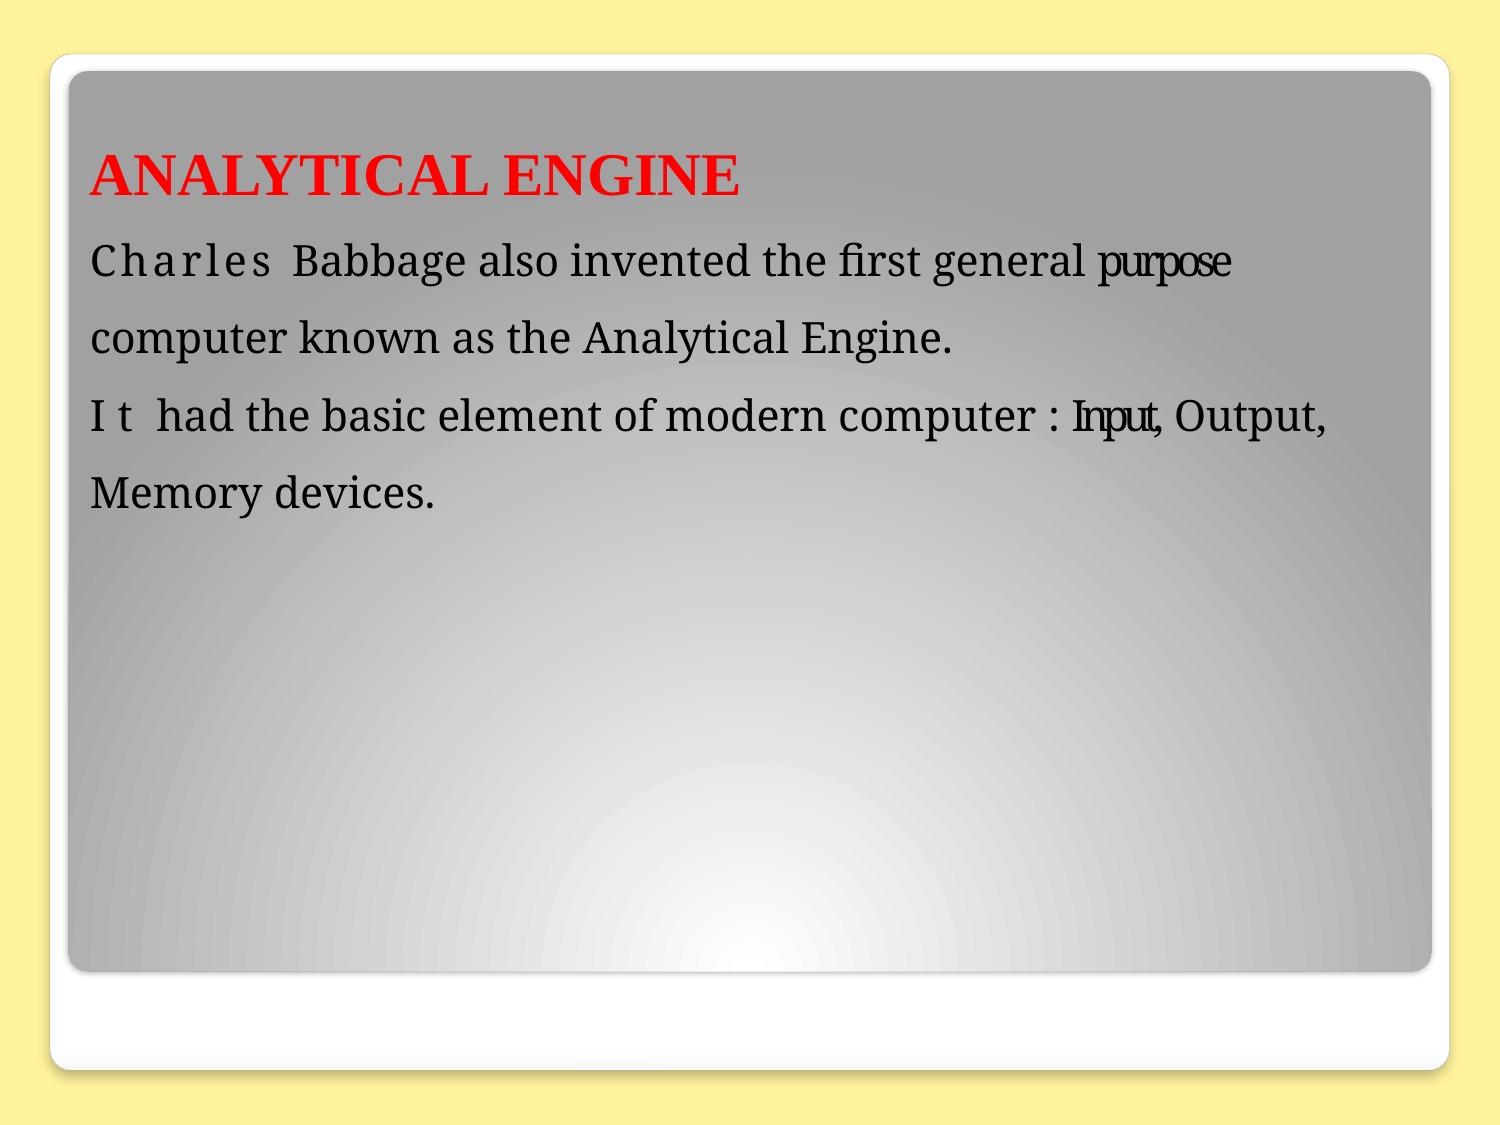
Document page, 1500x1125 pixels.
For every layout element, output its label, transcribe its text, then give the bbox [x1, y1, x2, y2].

title ANALYTICAL ENGINE Charles Babbage also invented the first general purpose computer known as the Analytical Engine. It had the basic element of modern computer : Input, Output, Memory devices. [75, 87, 1418, 963]
